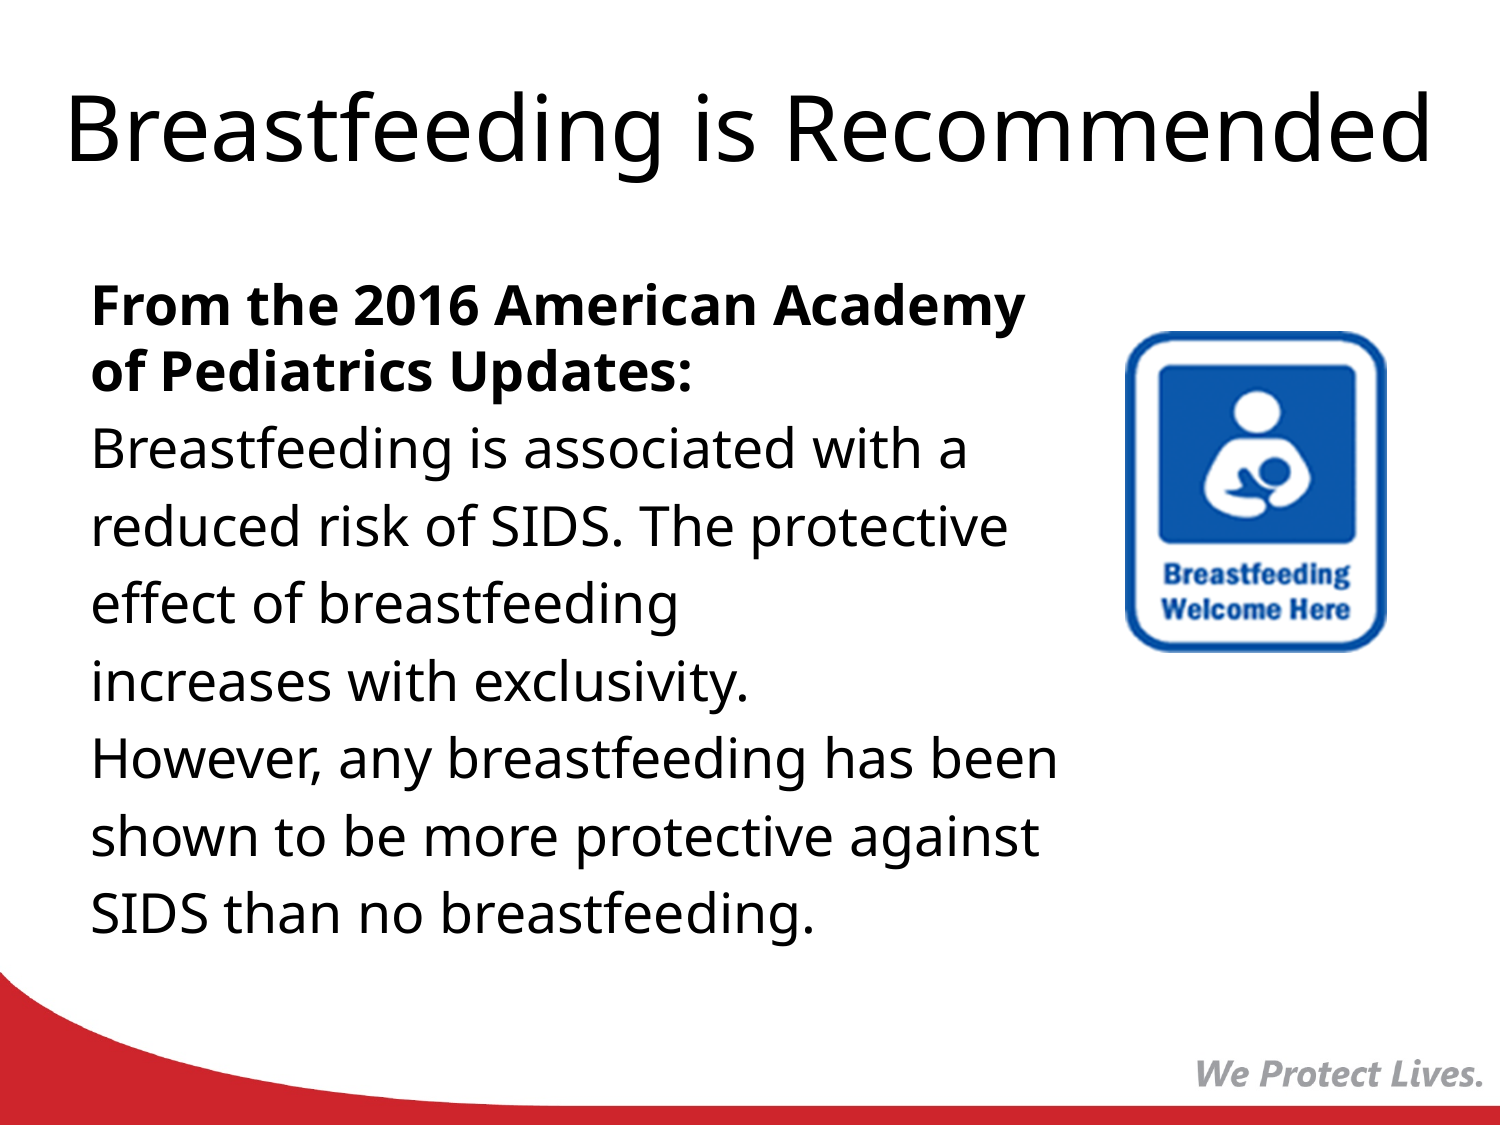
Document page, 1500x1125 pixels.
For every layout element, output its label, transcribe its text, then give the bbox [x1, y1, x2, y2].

picture [0, 0, 1500, 1125]
title Breastfeeding is Recommended [24, 43, 1475, 207]
list From the 2016 American Academy of Pediatrics Updates: Breastfeeding is associated with a reduced risk of SIDS. The protective effect of breastfeeding increases with exclusivity. However, any breastfeeding has been shown to be more protective against SIDS than no breastfeeding. [75, 262, 1088, 1005]
